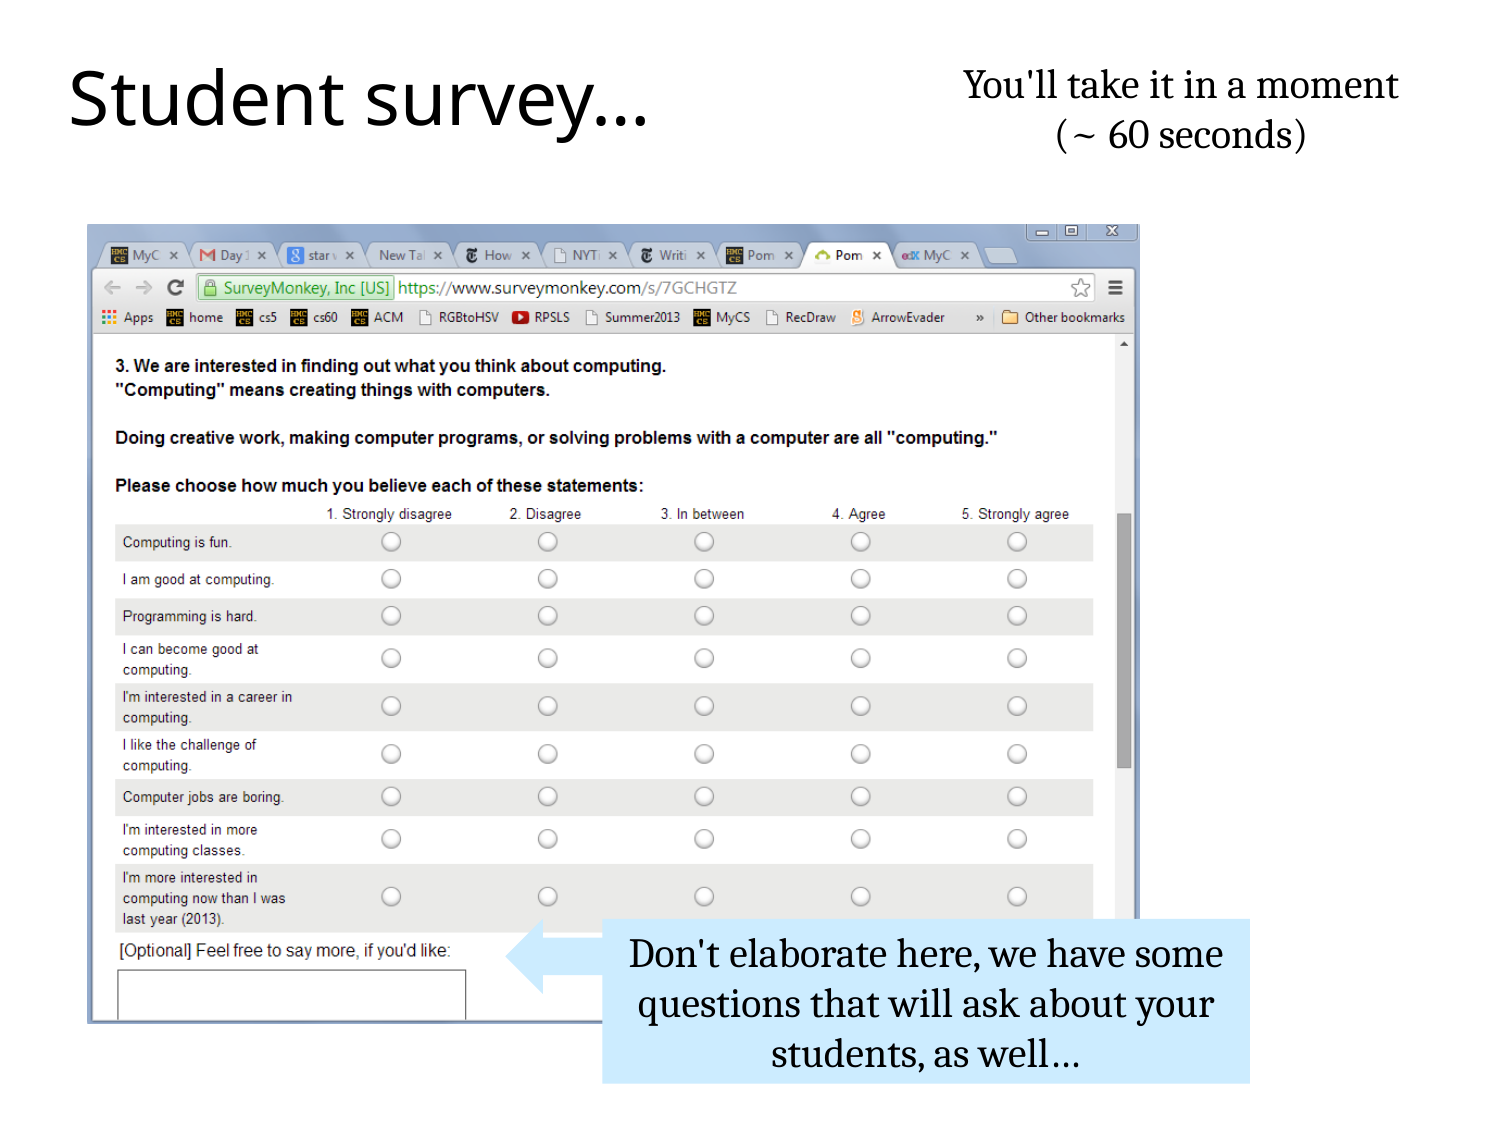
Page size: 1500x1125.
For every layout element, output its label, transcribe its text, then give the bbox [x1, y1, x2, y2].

title Student survey… [53, 35, 900, 170]
picture [87, 224, 1141, 1024]
text_box Don't elaborate here, we have some questions that will ask about your students, as well… [602, 918, 1250, 1084]
text_box You'll take it in a moment (~ 60 seconds) [912, 49, 1450, 165]
